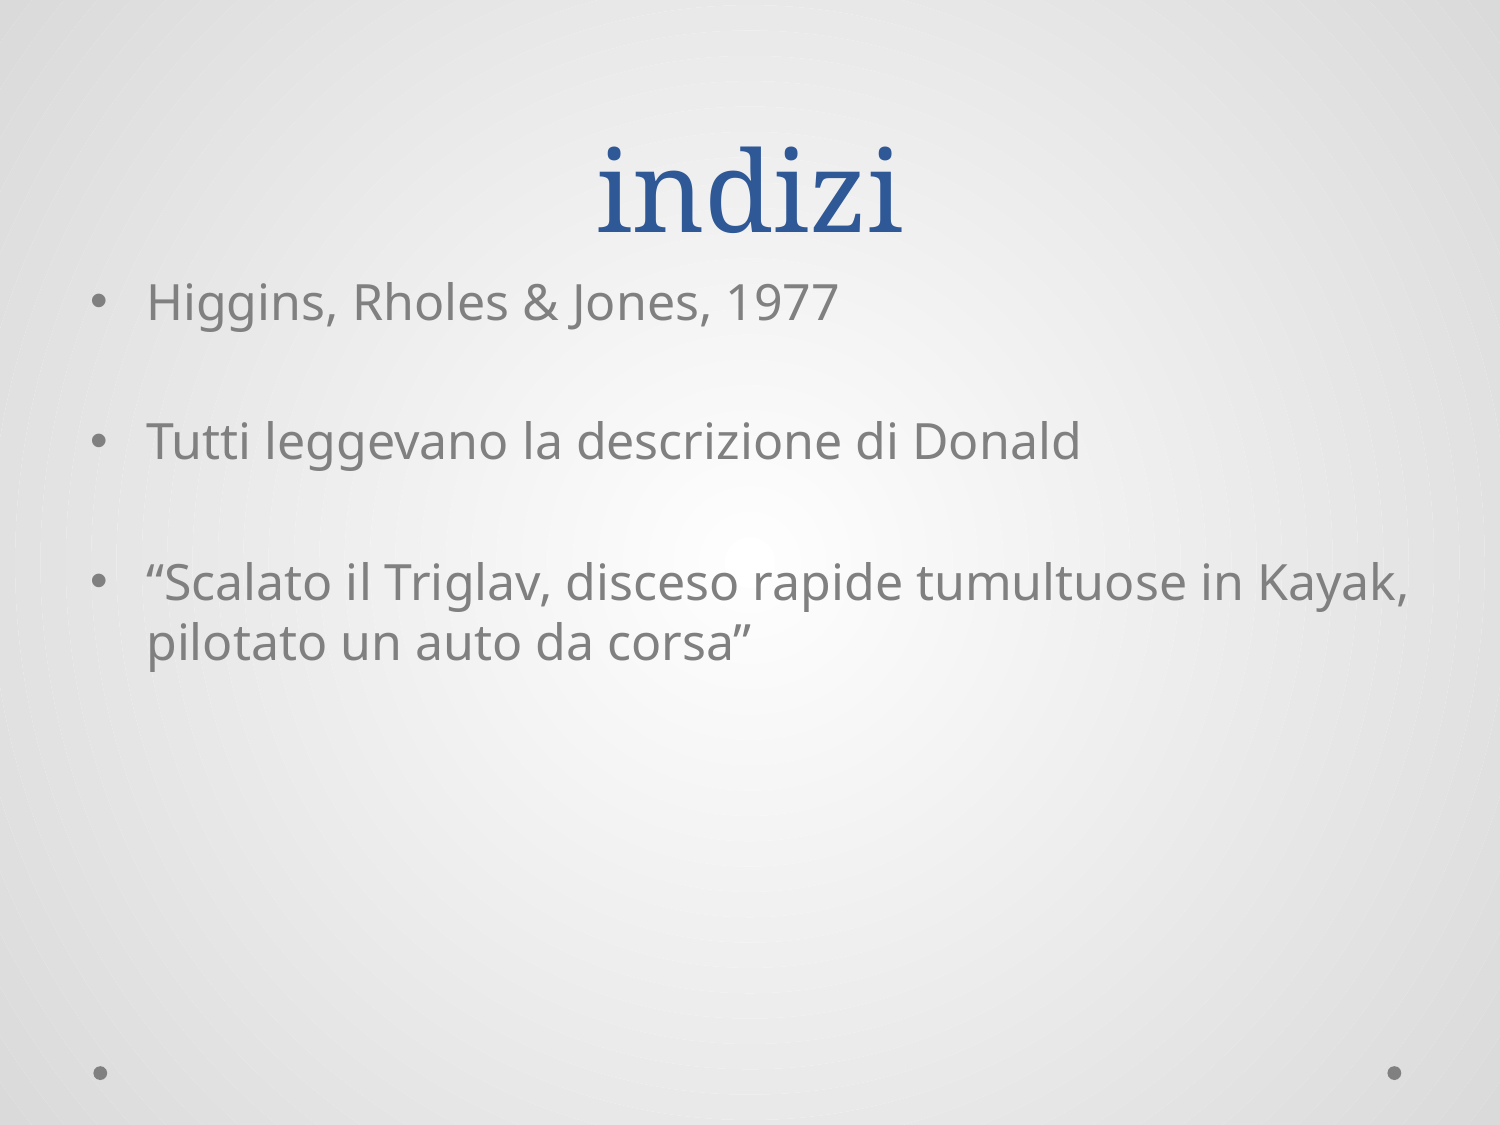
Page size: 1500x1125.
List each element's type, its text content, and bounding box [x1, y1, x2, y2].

title indizi [75, 0, 1425, 262]
list Higgins, Rholes & Jones, 1977 Tutti leggevano la descrizione di Donald “Scalato il Triglav, disceso rapide tumultuose in Kayak, pilotato un auto da corsa” [75, 262, 1500, 1005]
